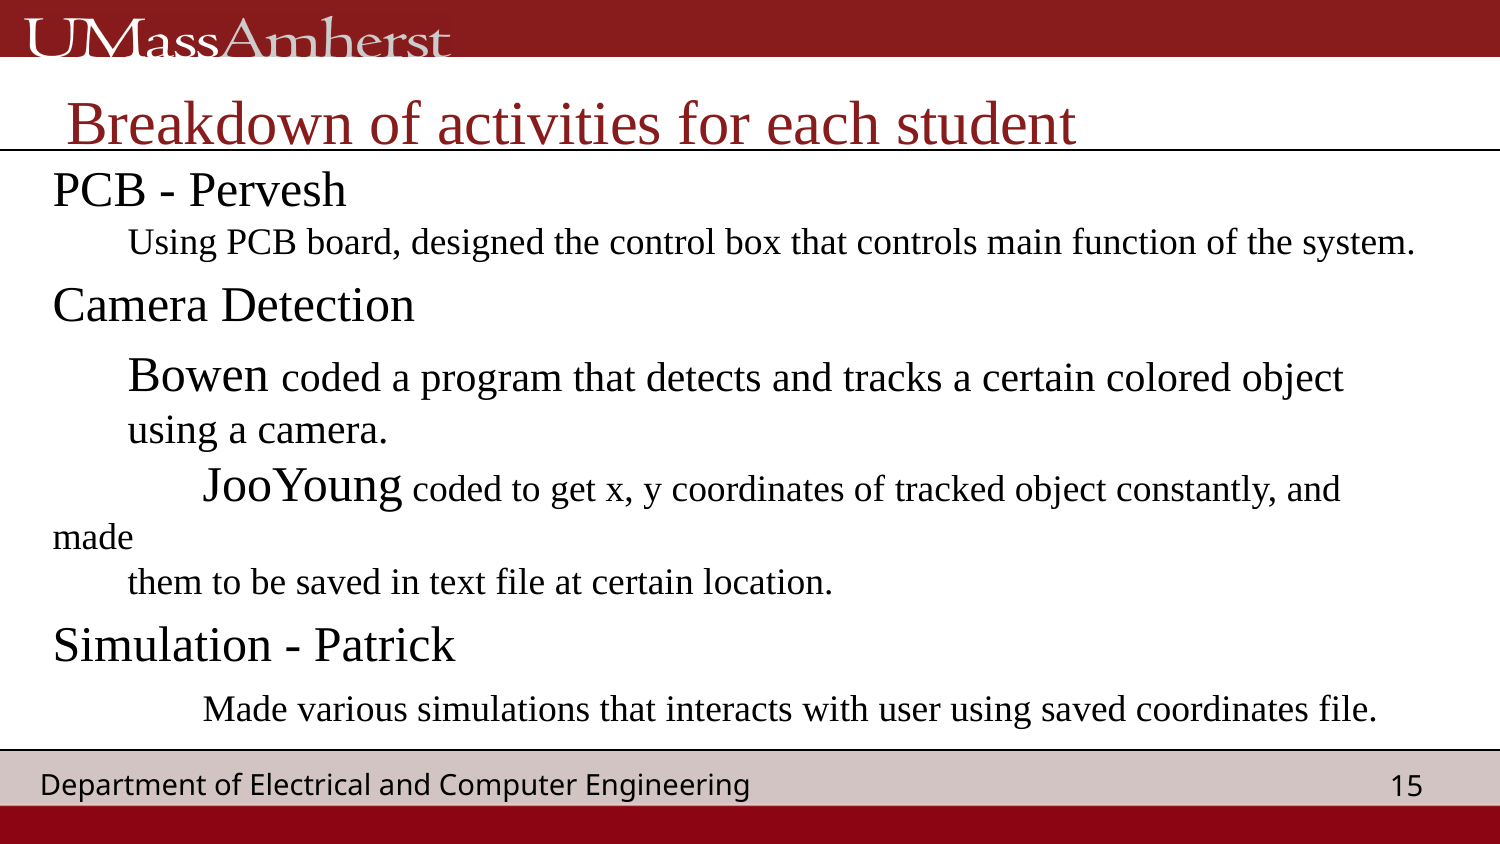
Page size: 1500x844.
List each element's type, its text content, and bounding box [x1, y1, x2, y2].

title Breakdown of activities for each student [51, 72, 1449, 167]
list PCB - Pervesh Using PCB board, designed the control box that controls main function of the system. Camera Detection Bowen coded a program that detects and tracks a certain colored object using a camera. JooYoung coded to get x, y coordinates of tracked object constantly, and made them to be saved in text file at certain location. Simulation - Patrick Made various simulations that interacts with user using saved coordinates file. [37, 141, 1436, 703]
picture [0, 0, 1500, 57]
picture [0, 751, 1500, 844]
